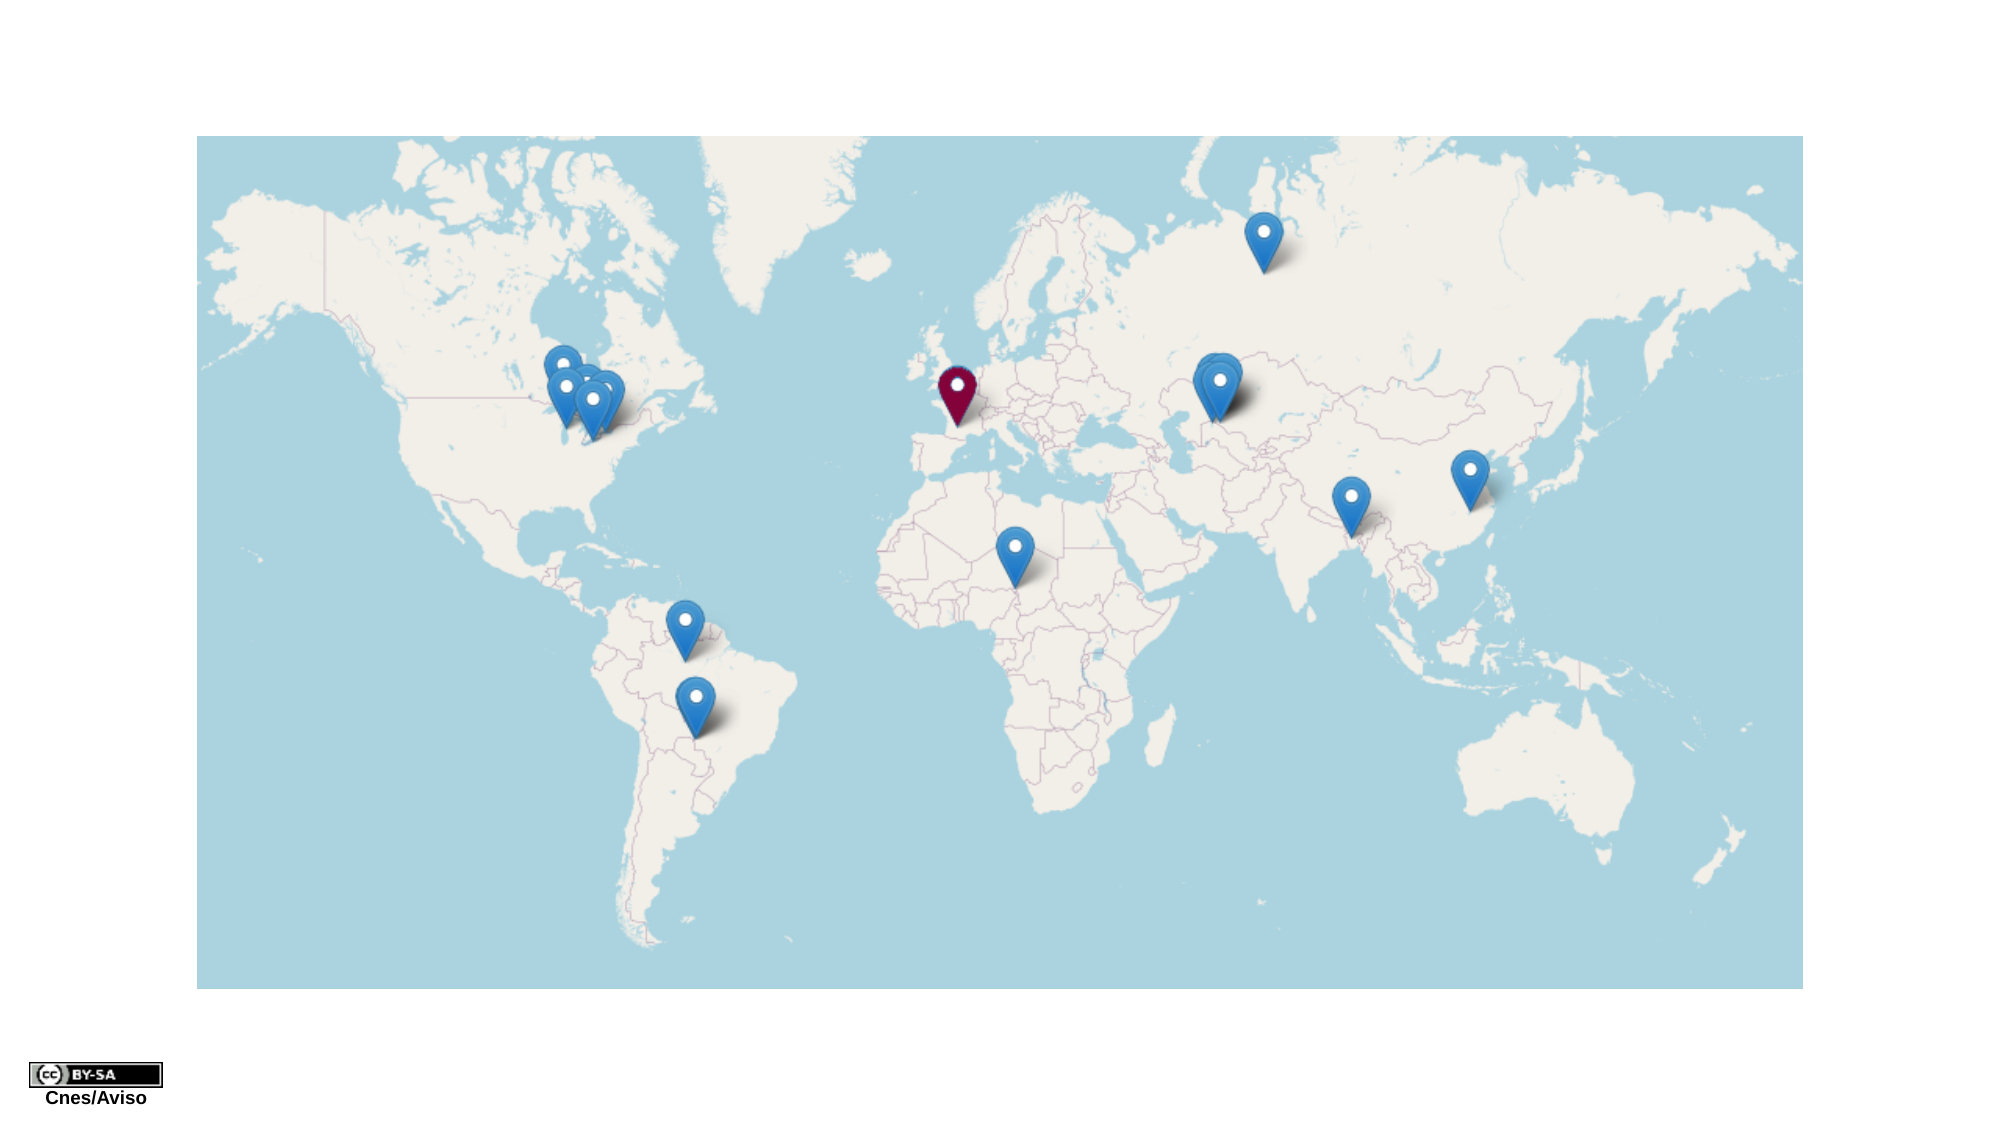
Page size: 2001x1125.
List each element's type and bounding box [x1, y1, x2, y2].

picture [197, 136, 1803, 989]
picture [29, 1062, 163, 1088]
